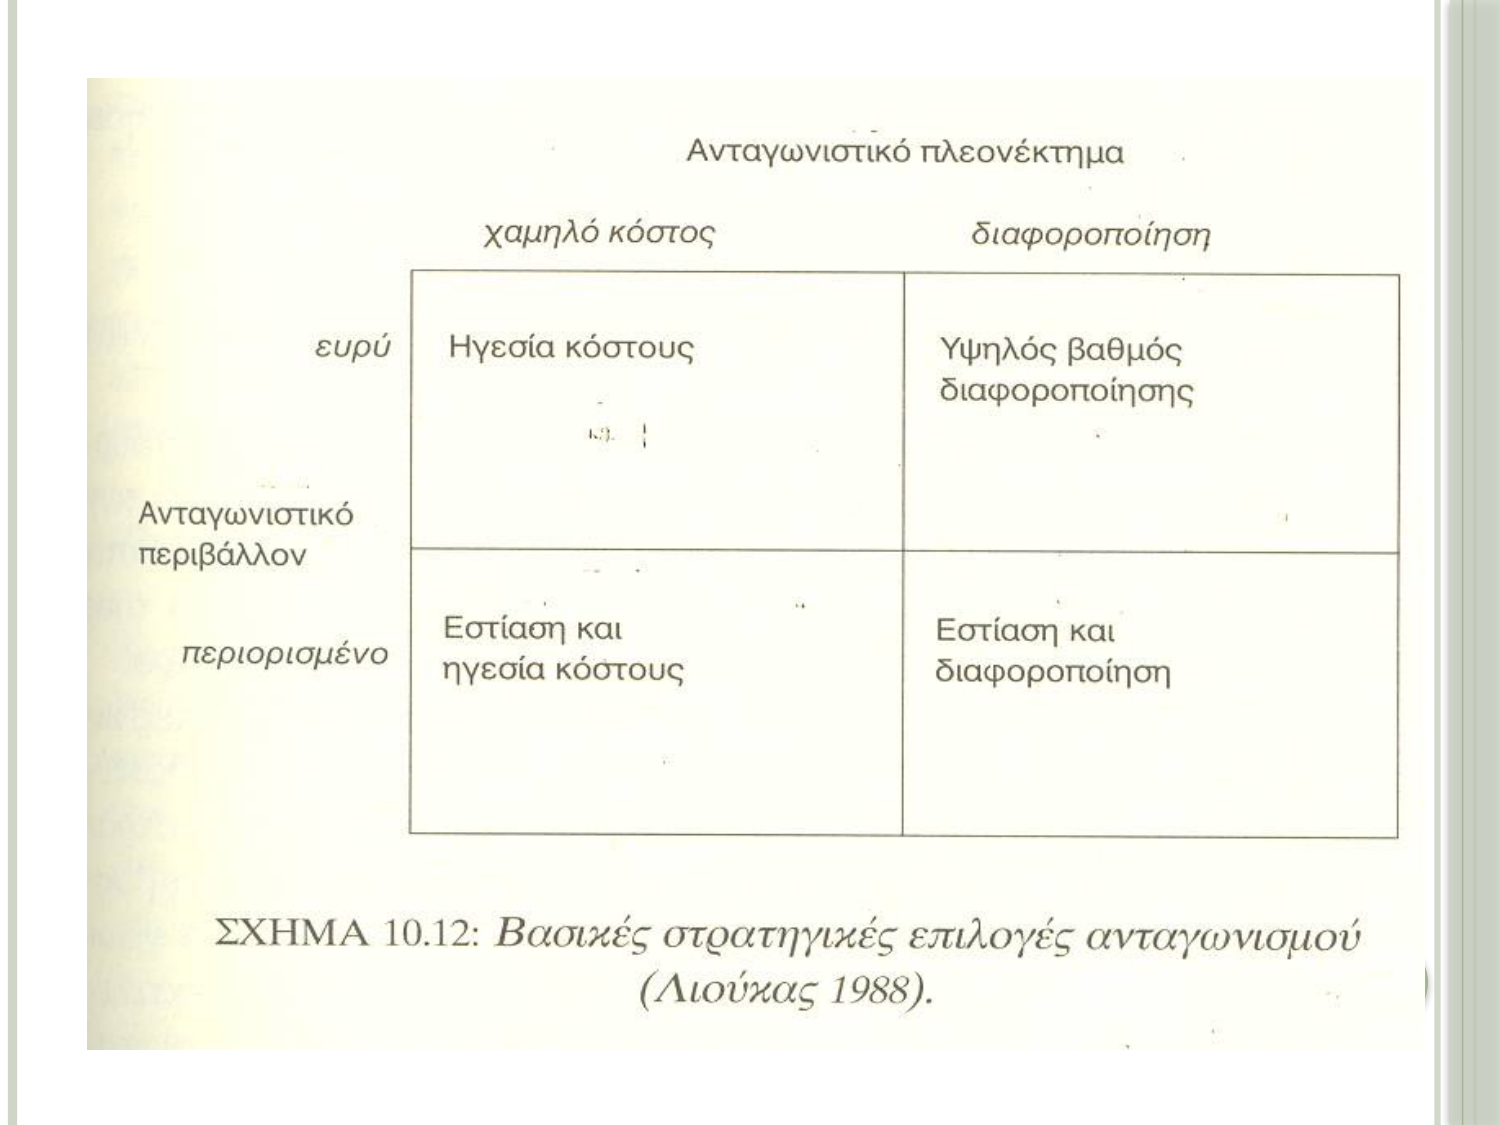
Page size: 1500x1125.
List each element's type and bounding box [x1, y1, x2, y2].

picture [86, 77, 1426, 1051]
